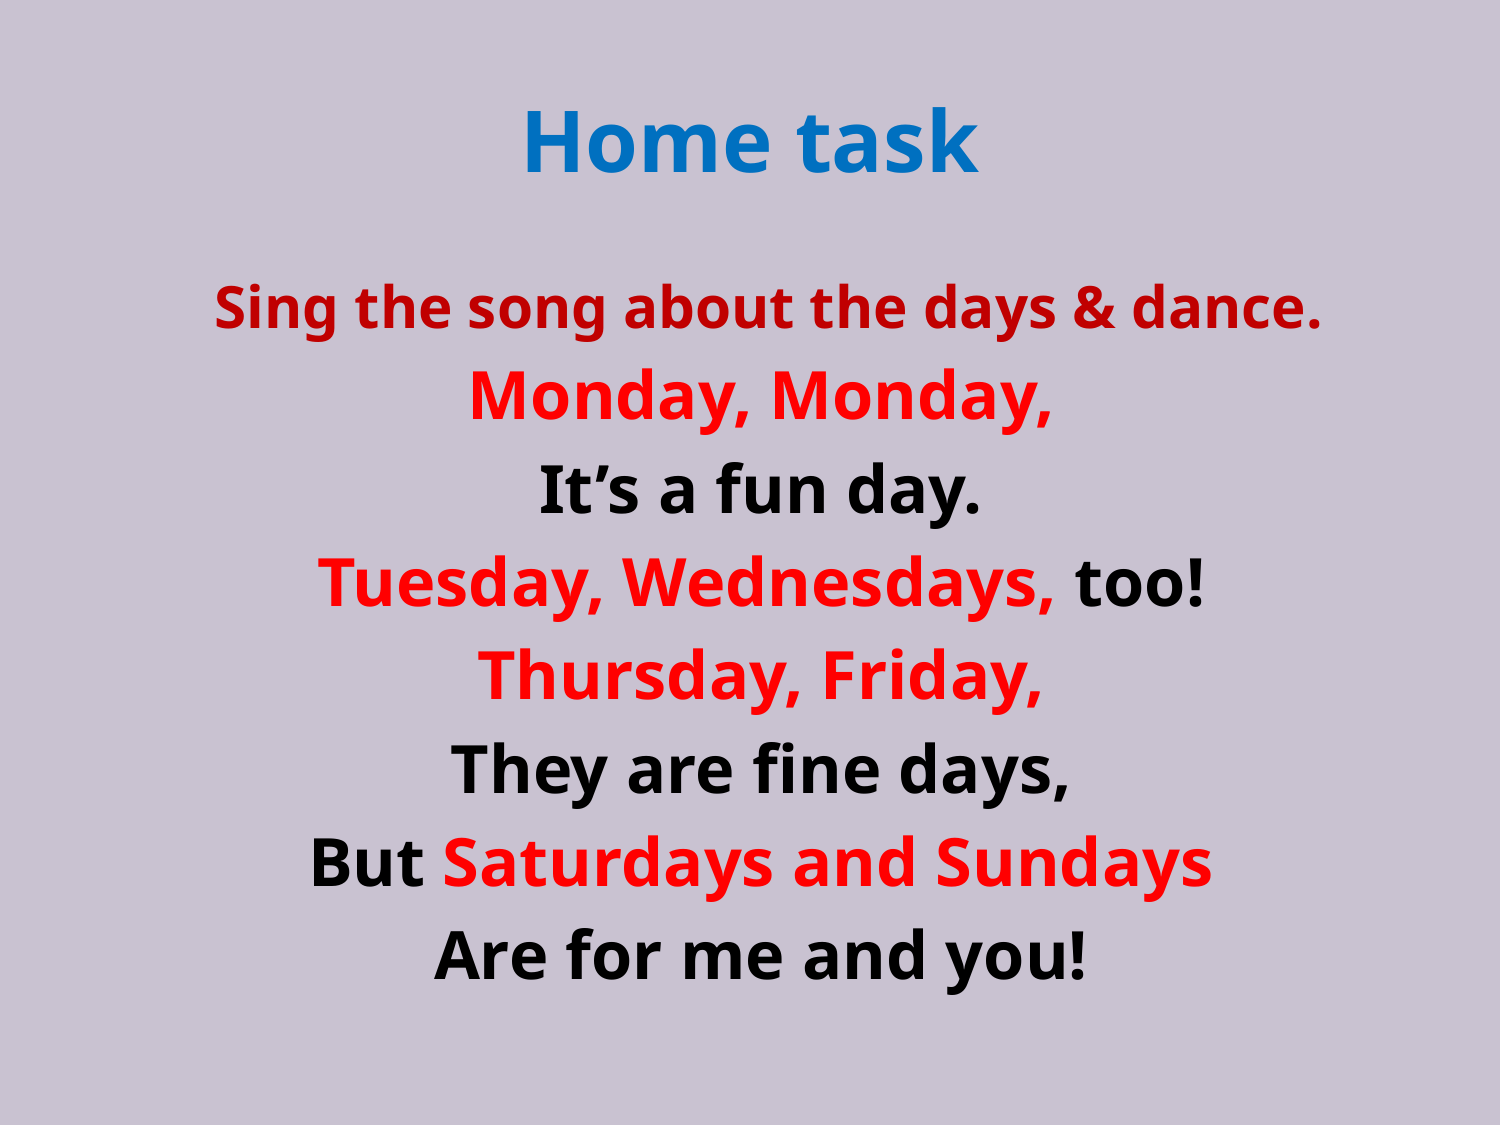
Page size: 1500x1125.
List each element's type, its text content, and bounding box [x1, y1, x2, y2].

title Home task [75, 45, 1425, 233]
list Sing the song about the days & dance. Monday, Monday, It’s a fun day. Tuesday, Wednesdays, too! Thursday, Friday, They are fine days, But Saturdays and Sundays Are for me and you! [75, 262, 1425, 1035]
